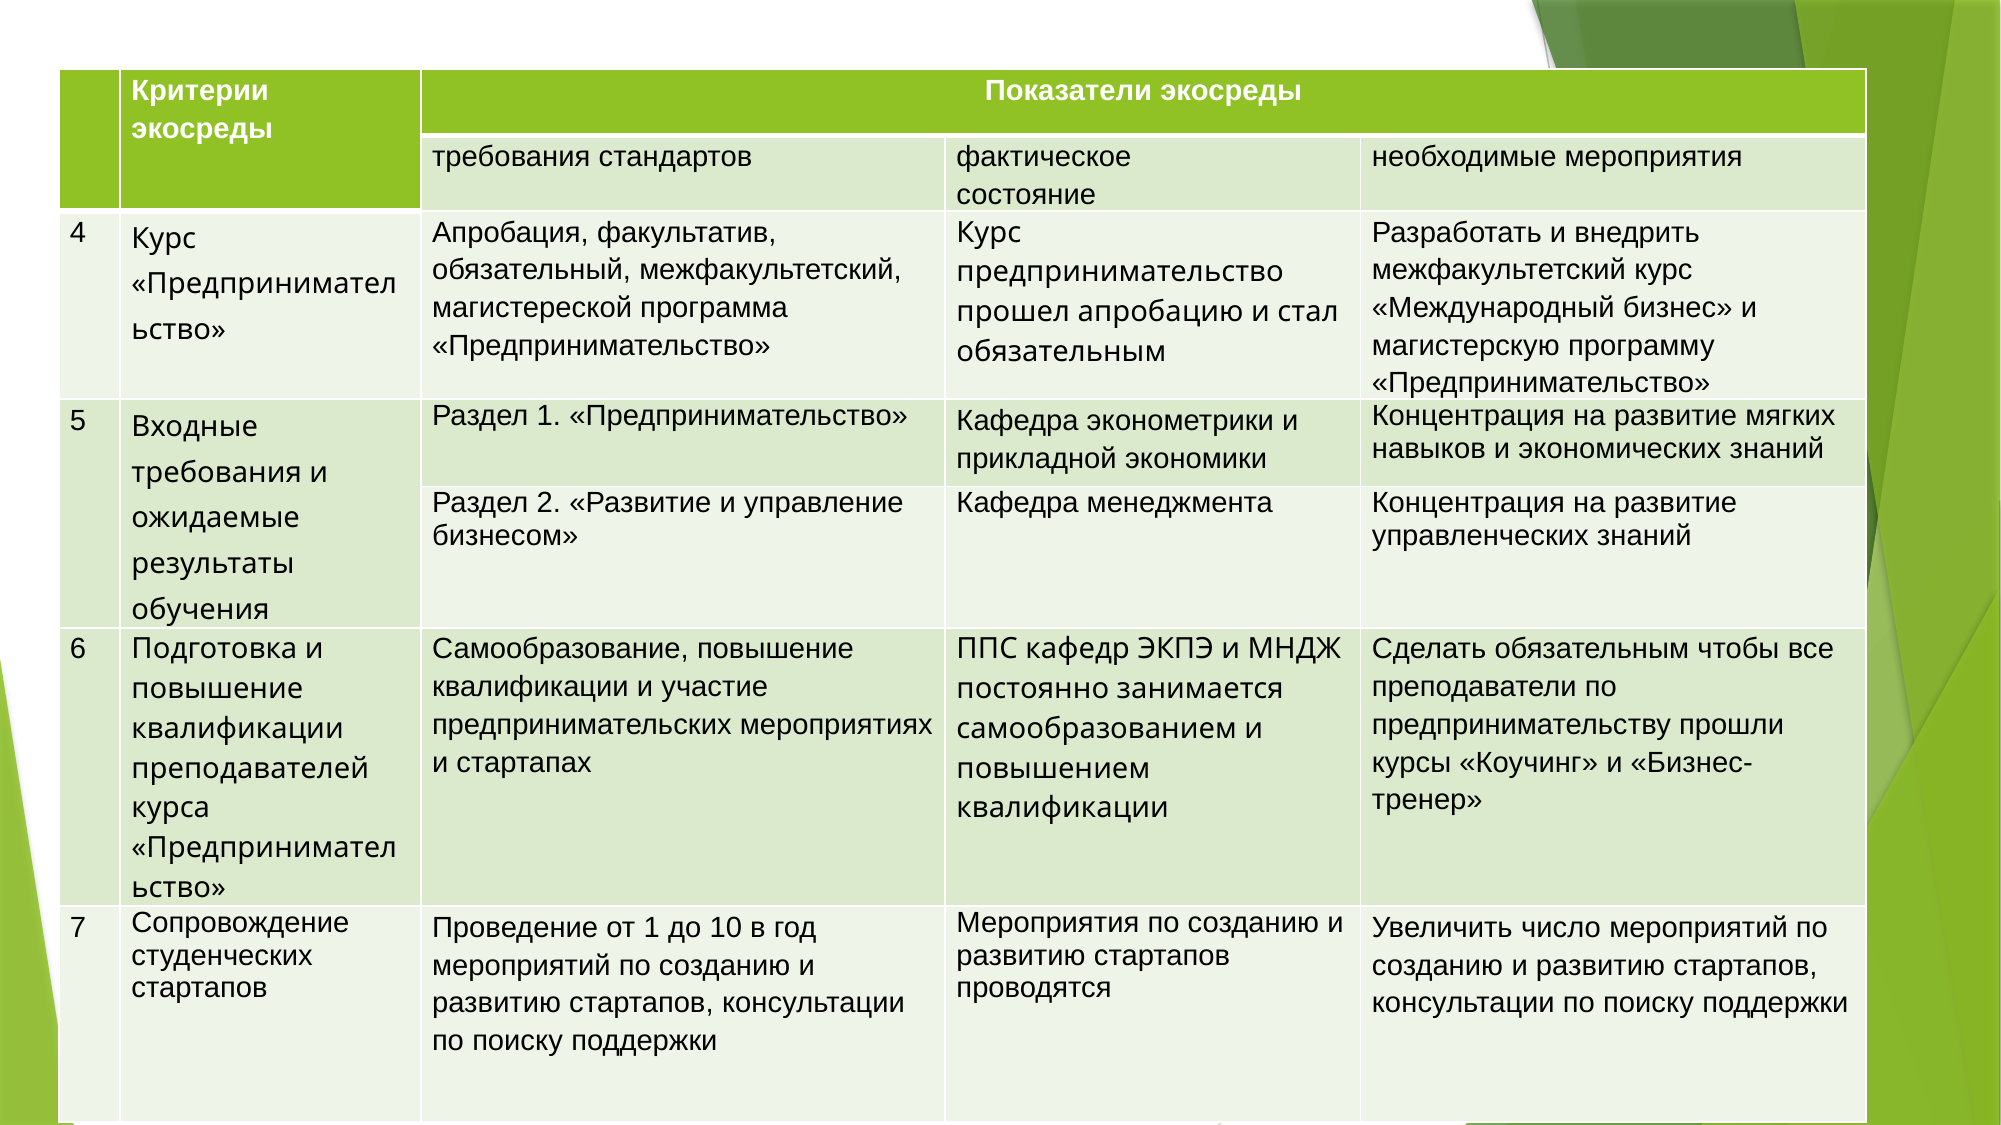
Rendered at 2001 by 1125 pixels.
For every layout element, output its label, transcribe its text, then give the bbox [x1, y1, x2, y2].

table_cell Раздел 2. «Развитие и управление бизнесом» [422, 487, 944, 627]
table_cell Мероприятия по созданию и развитию стартапов проводятся [946, 907, 1360, 1121]
table_cell Подготовка и повышение квалификации преподавателей курса «Предпринимательство» [121, 629, 420, 905]
table_cell Проведение от 1 до 10 в год мероприятий по созданию и развитию стартапов, консультации по поиску поддержки [422, 907, 944, 1121]
table_cell Кафедра менеджмента [946, 487, 1360, 627]
table_cell ППС кафедр ЭКПЭ и МНДЖ постоянно занимается самообразованием и повышением квалификации [946, 629, 1360, 905]
table_header Показатели экосреды [422, 70, 1865, 133]
table_cell Курс «Предпринимательство» [121, 214, 420, 398]
slide_number 13 [1409, 991, 1522, 1051]
table_cell Апробация, факультатив, обязательный, межфакультетский, магистереской программа «Предпринимательство» [422, 212, 944, 398]
table_cell Сделать обязательным чтобы все преподаватели по предпринимательству прошли курсы «Коучинг» и «Бизнес-тренер» [1361, 629, 1865, 905]
table_header [60, 70, 119, 208]
table_cell Увеличить число мероприятий по созданию и развитию стартапов, консультации по поиску поддержки [1361, 907, 1865, 1121]
table_cell Раздел 1. «Предпринимательство» [422, 400, 944, 486]
table_cell необходимые мероприятия [1361, 138, 1865, 210]
table_cell Сопровождение студенческих стартапов [121, 907, 420, 1121]
table_cell Входные требования и ожидаемые результаты обучения [121, 400, 420, 627]
table_cell 5 [60, 400, 119, 627]
table_cell фактическое состояние [946, 138, 1360, 210]
table_header Критерии экосреды [121, 70, 420, 208]
table_cell Самообразование, повышение квалификации и участие предпринимательских мероприятиях и стартапах [422, 629, 944, 905]
table_cell требования стандартов [422, 138, 944, 210]
table_cell 7 [60, 907, 119, 1121]
table_cell 4 [60, 214, 119, 398]
table_cell 6 [60, 629, 119, 905]
table_cell Разработать и внедрить межфакультетский курс «Международный бизнес» и магистерскую программу «Предпринимательство» [1361, 212, 1865, 398]
table_cell Концентрация на развитие мягких навыков и экономических знаний [1361, 400, 1865, 486]
table_cell Концентрация на развитие управленческих знаний [1361, 487, 1865, 627]
table_cell Кафедра эконометрики и прикладной экономики [946, 400, 1360, 486]
table_cell Курс предпринимательство прошел апробацию и стал обязательным [946, 212, 1360, 398]
